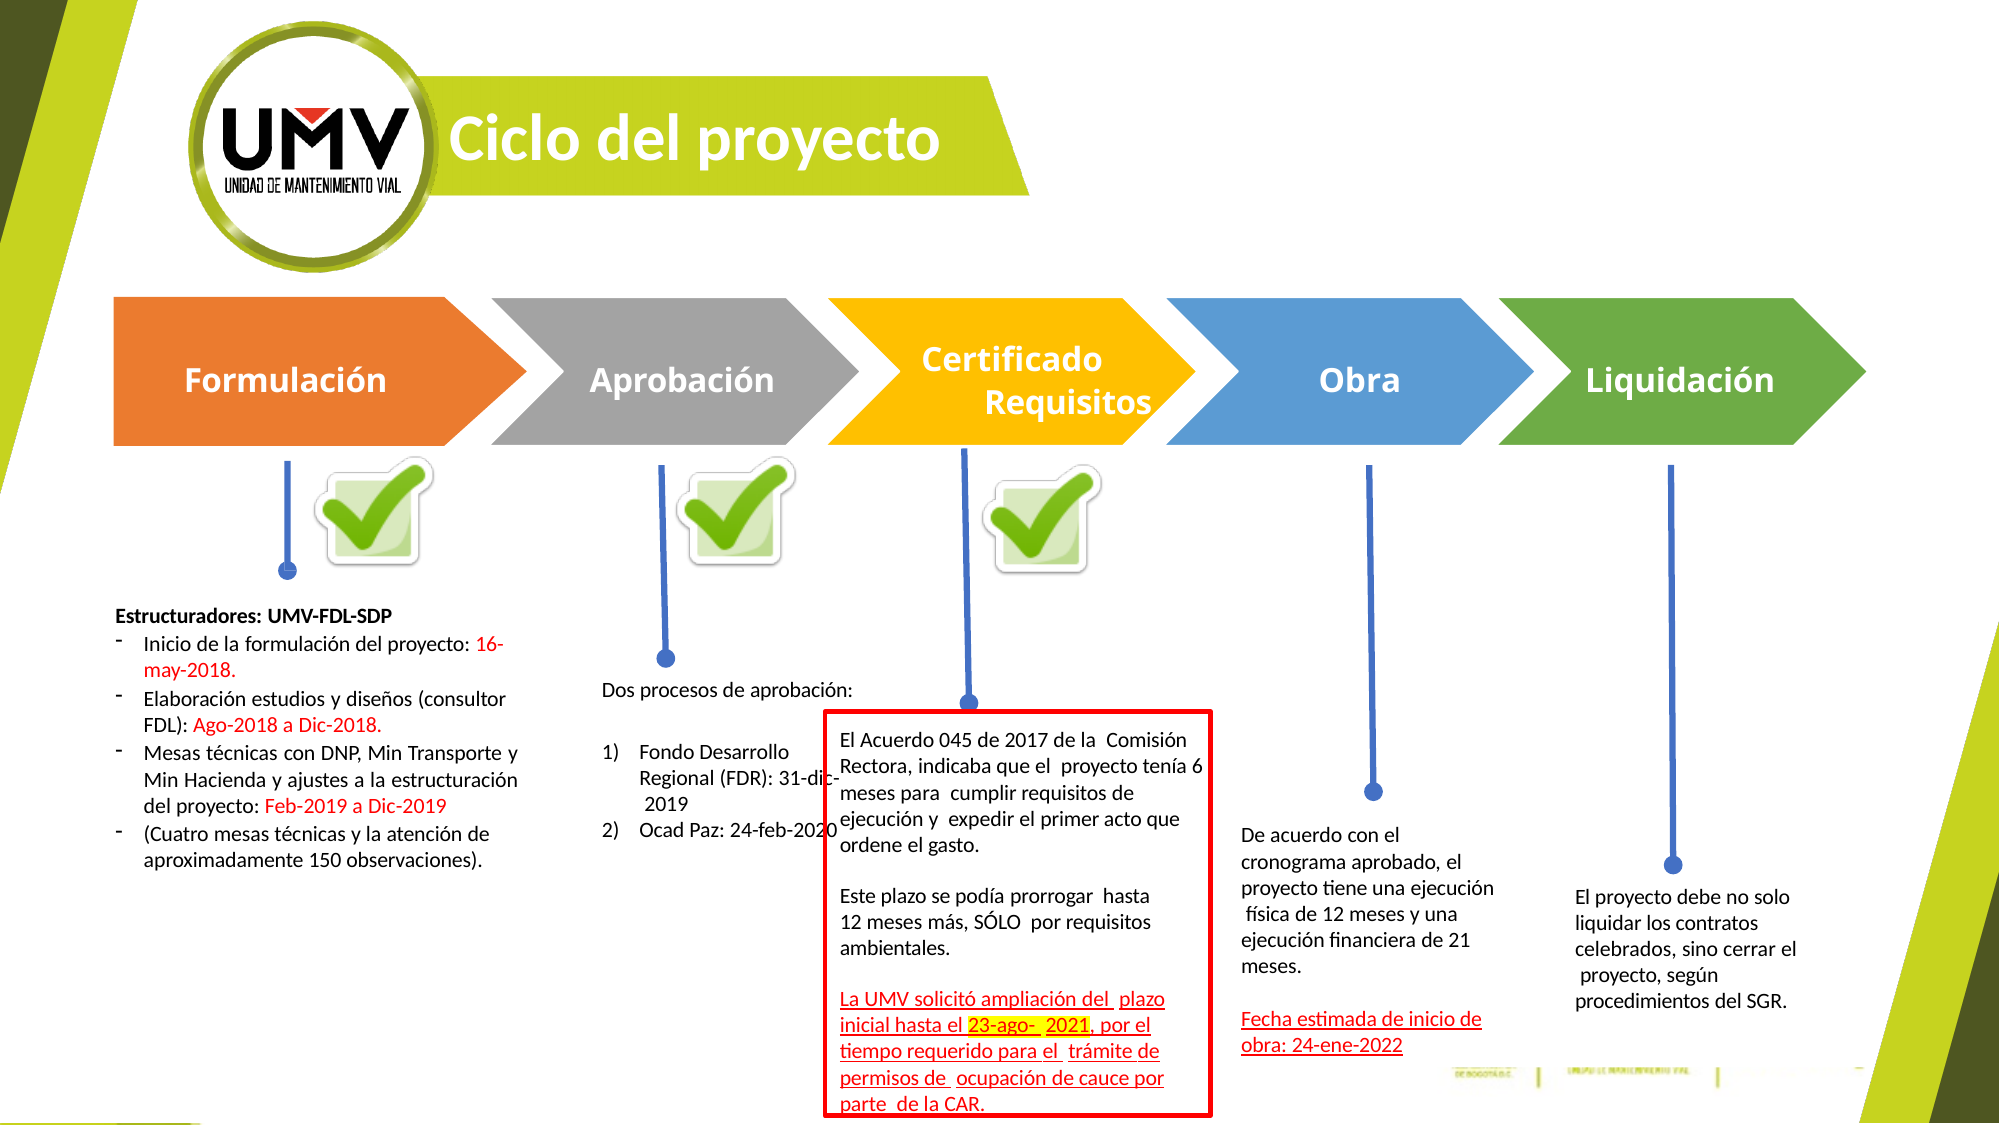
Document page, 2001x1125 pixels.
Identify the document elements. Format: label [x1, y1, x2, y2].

text_box [823, 295, 1162, 447]
picture [0, 0, 2001, 1125]
text_box [1494, 295, 1870, 447]
text_box [487, 295, 823, 447]
text_box [1162, 295, 1494, 447]
